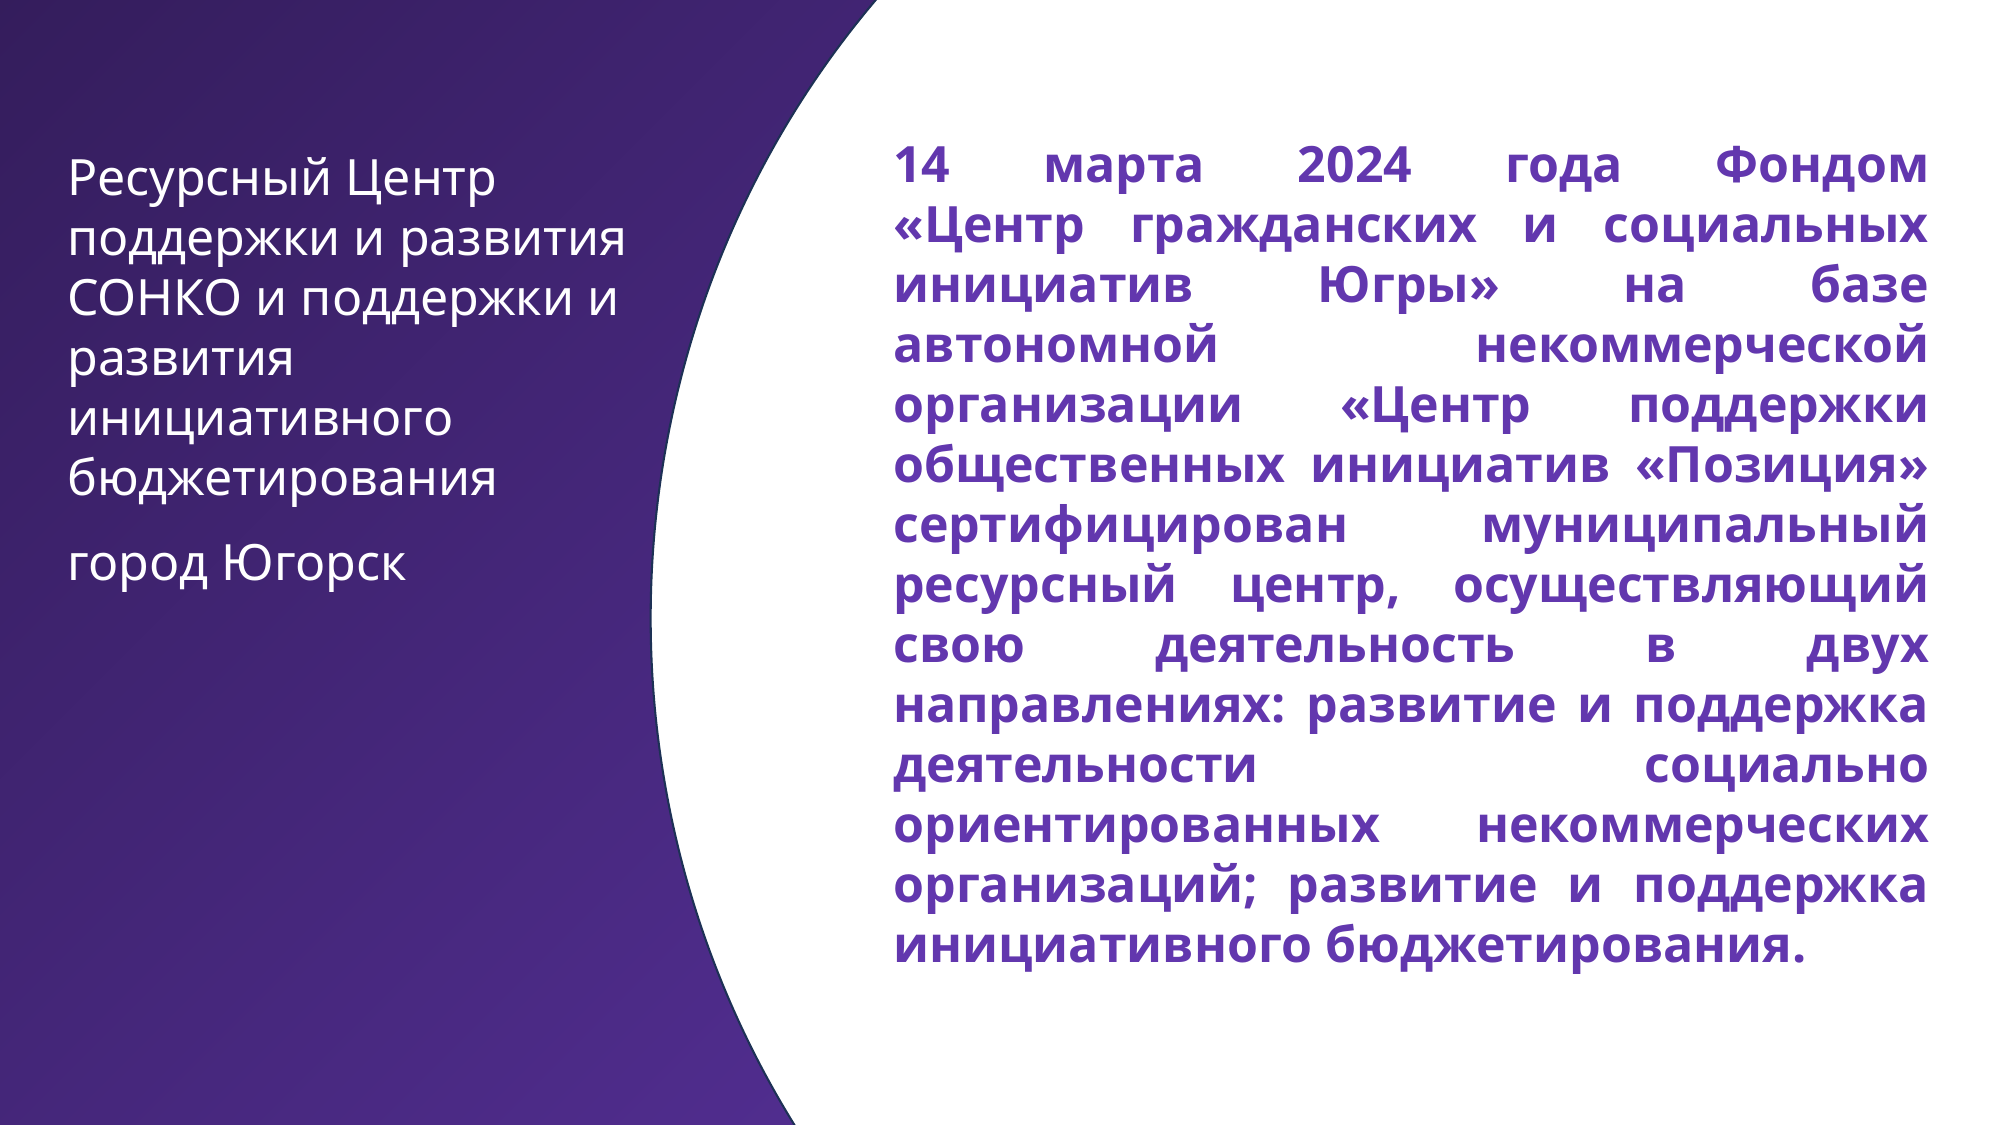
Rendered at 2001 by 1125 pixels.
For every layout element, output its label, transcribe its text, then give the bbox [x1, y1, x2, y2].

text_box 14 марта 2024 года Фондом «Центр гражданских и социальных инициатив Югры» на базе автономной некоммерческой организации «Центр поддержки общественных инициатив «Позиция» сертифицирован муниципальный ресурсный центр, осуществляющий свою деятельность в двух направлениях: развитие и поддержка деятельности социально ориентированных некоммерческих организаций; развитие и поддержка инициативного бюджетирования. [878, 124, 1945, 980]
text_box Ц [649, 0, 2000, 1125]
text_box Ресурсный Центр поддержки и развития СОНКО и поддержки и развития инициативного бюджетирования город Югорск [52, 138, 645, 598]
